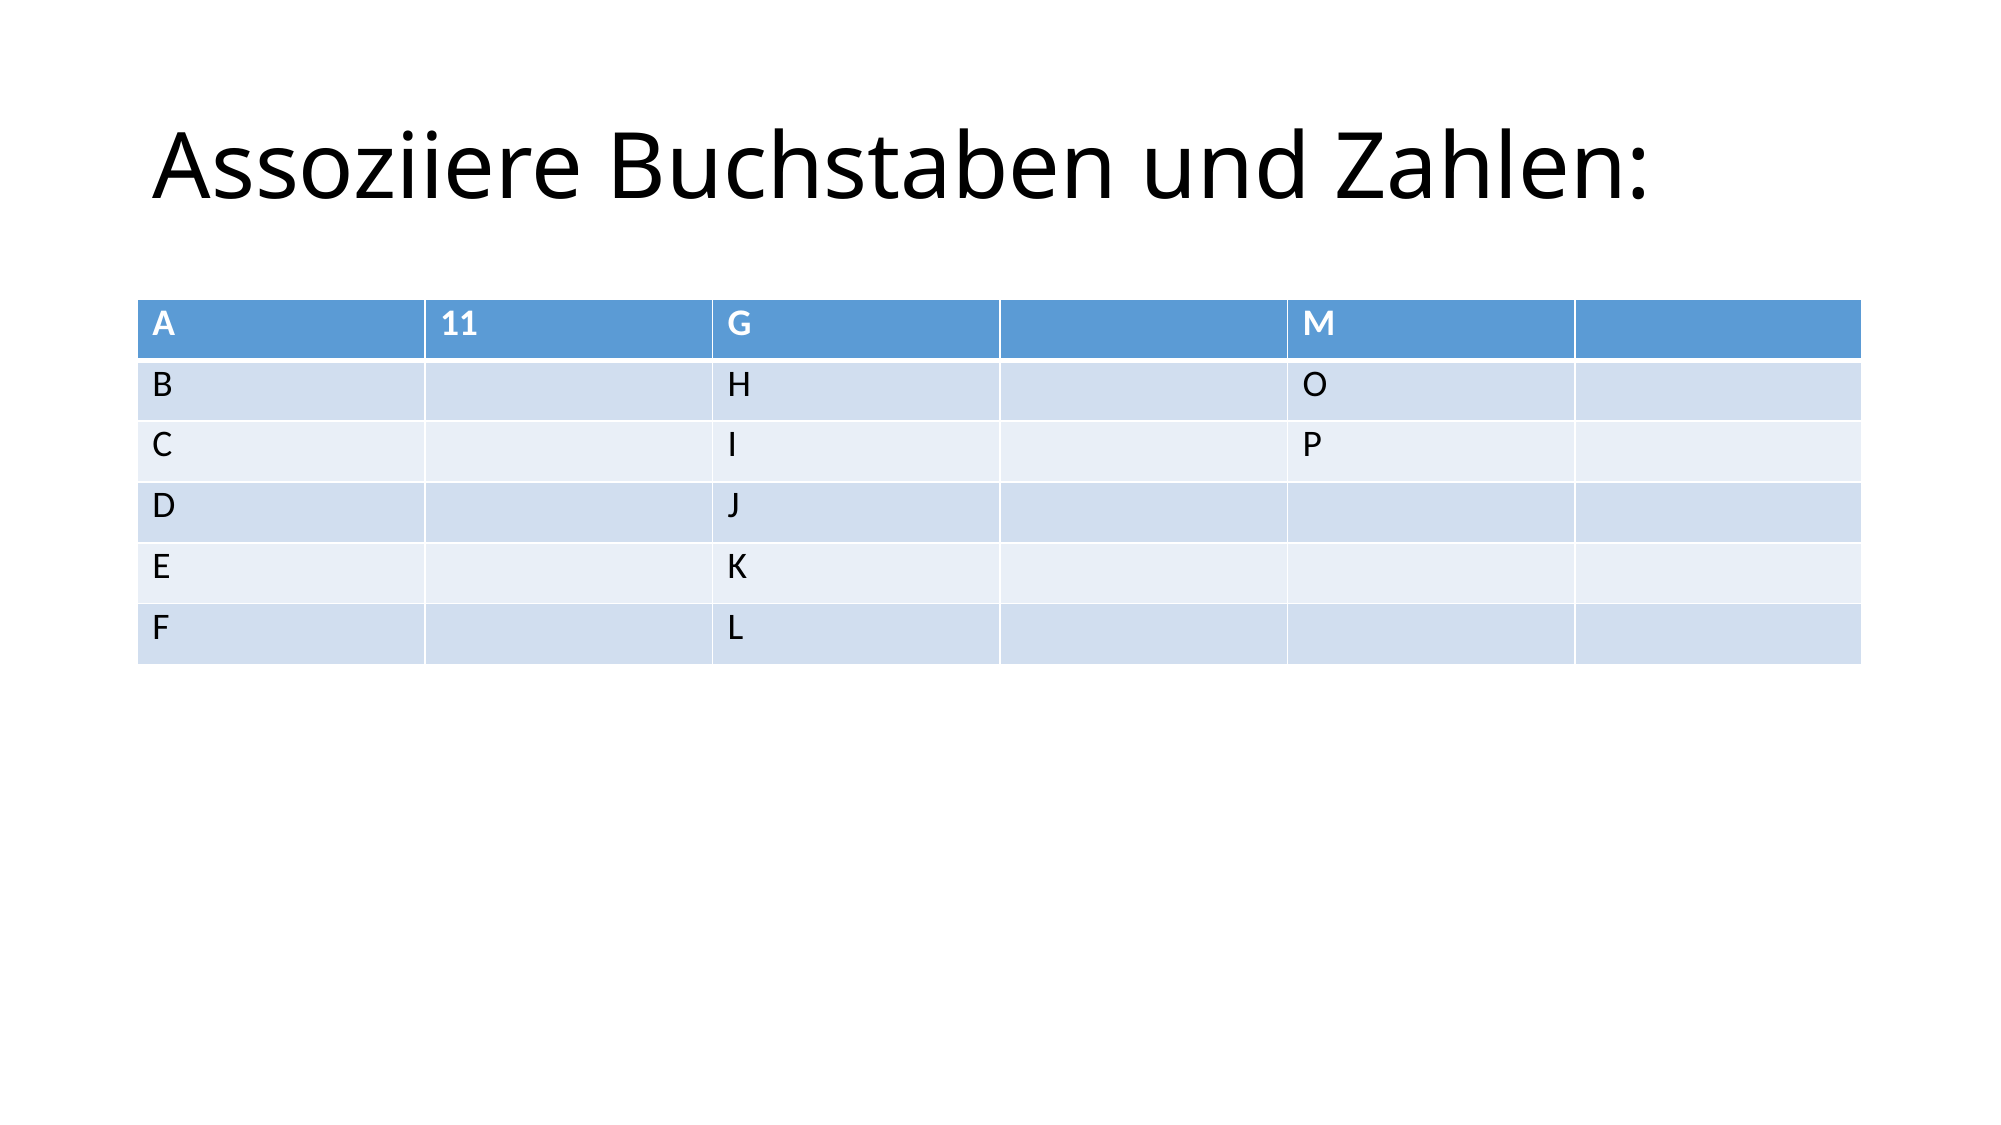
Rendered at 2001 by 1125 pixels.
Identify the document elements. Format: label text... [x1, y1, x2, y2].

table_header M [1288, 300, 1574, 358]
table_cell [1576, 363, 1861, 420]
table_cell D [138, 483, 424, 542]
title Assoziiere Buchstaben und Zahlen: [137, 59, 1863, 278]
table_cell E [138, 544, 424, 603]
table_cell [426, 363, 712, 420]
table_header [1001, 300, 1287, 358]
table_cell [1576, 483, 1861, 542]
table_cell P [1288, 422, 1574, 481]
table_cell I [713, 422, 999, 481]
table_cell K [713, 544, 999, 603]
table_cell C [138, 422, 424, 481]
table_cell B [138, 363, 424, 420]
table_header [1576, 300, 1861, 358]
table_cell [1576, 422, 1861, 481]
table_cell [1288, 483, 1574, 542]
table_cell L [713, 604, 999, 664]
table_cell O [1288, 363, 1574, 420]
table_cell [1288, 604, 1574, 664]
table_cell [426, 544, 712, 603]
table_cell [1576, 544, 1861, 603]
table_header G [713, 300, 999, 358]
table_cell F [138, 604, 424, 664]
table_cell [426, 483, 712, 542]
table_cell [426, 422, 712, 481]
table_cell [426, 604, 712, 664]
table_cell [1001, 363, 1287, 420]
table_cell J [713, 483, 999, 542]
table_cell H [713, 363, 999, 420]
table_header A [138, 300, 424, 358]
table_cell [1001, 544, 1287, 603]
table_header 11 [426, 300, 712, 358]
table_cell [1001, 422, 1287, 481]
table_cell [1576, 604, 1861, 664]
table_cell [1001, 604, 1287, 664]
table_cell [1001, 483, 1287, 542]
table_cell [1288, 544, 1574, 603]
